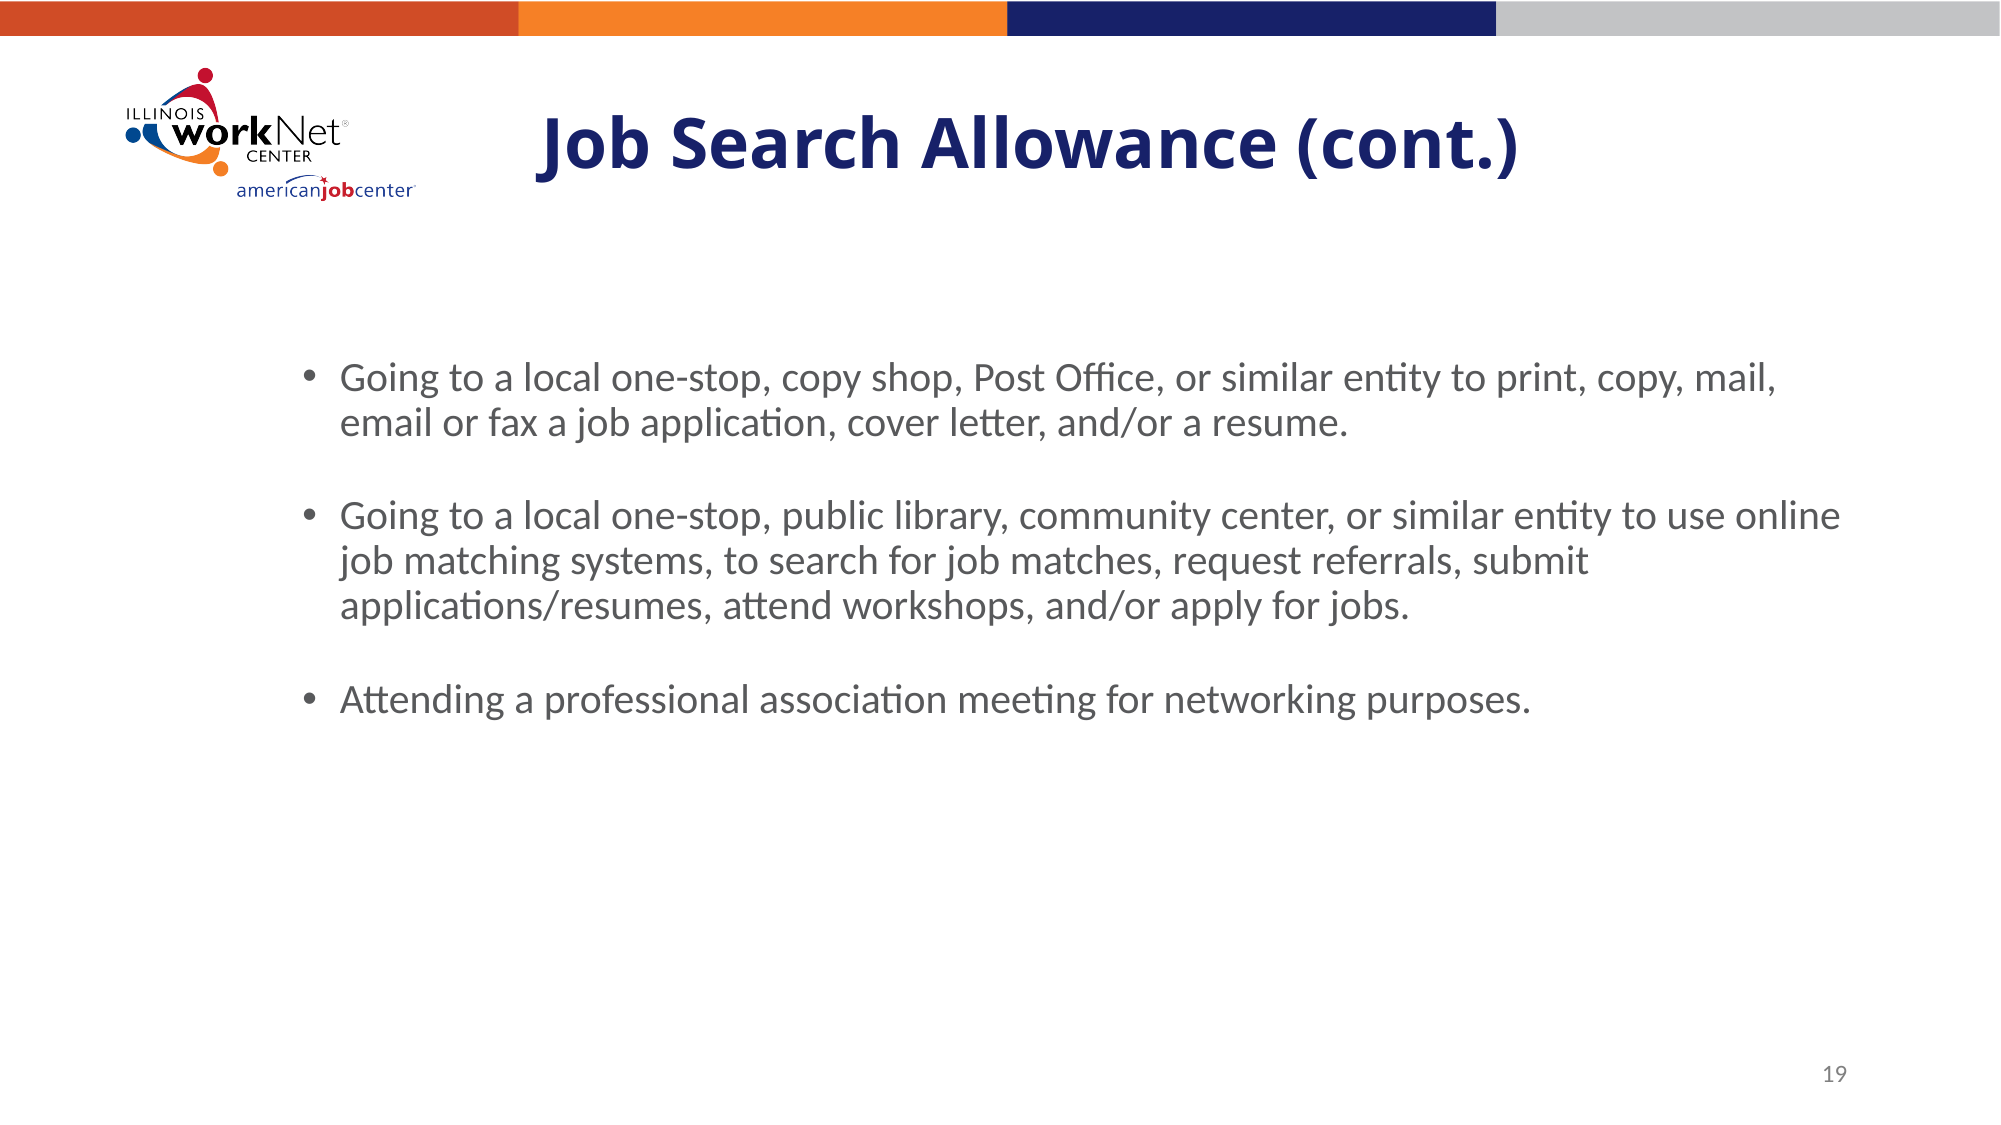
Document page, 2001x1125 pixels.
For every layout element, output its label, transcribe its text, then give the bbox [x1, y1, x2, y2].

picture [0, 0, 2000, 1125]
title Job Search Allowance (cont.) [526, 100, 1777, 193]
list Going to a local one-stop, copy shop, Post Office, or similar entity to print, copy, mail, email or fax a job application, cover letter, and/or a resume. Going to a local one-stop, public library, community center, or similar entity to use online job matching systems, to search for job matches, request referrals, submit applications/resumes, attend workshops, and/or apply for jobs. Attending a professional association meeting for networking purposes. [137, 347, 1863, 1014]
slide_number 19 [1412, 1042, 1863, 1103]
